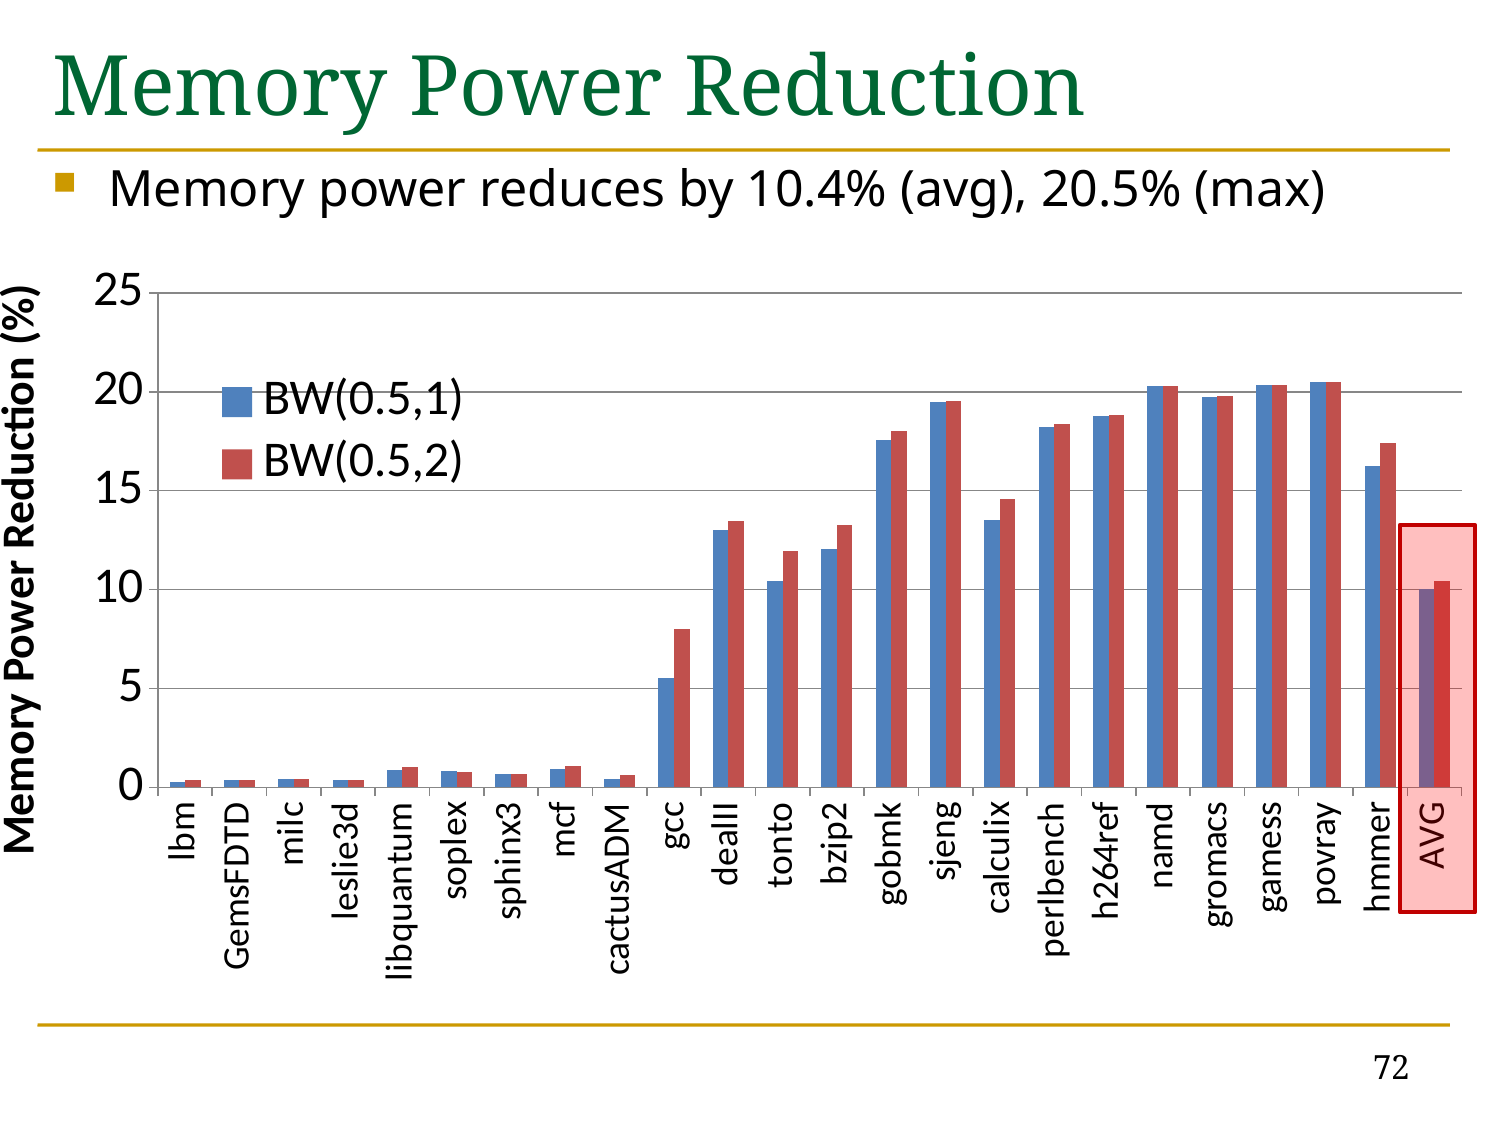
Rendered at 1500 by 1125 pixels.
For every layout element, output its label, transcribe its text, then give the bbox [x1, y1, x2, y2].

text_box [1466, 523, 1477, 914]
slide_number 72 [1074, 1023, 1426, 1100]
list Memory power reduces by 10.4% (avg), 20.5% (max) [37, 1020, 1451, 1026]
title Memory Power Reduction [37, 24, 1451, 148]
list Memory power reduces by 10.4% (avg), 20.5% (max) [37, 148, 1451, 260]
chart [0, 262, 1463, 1012]
